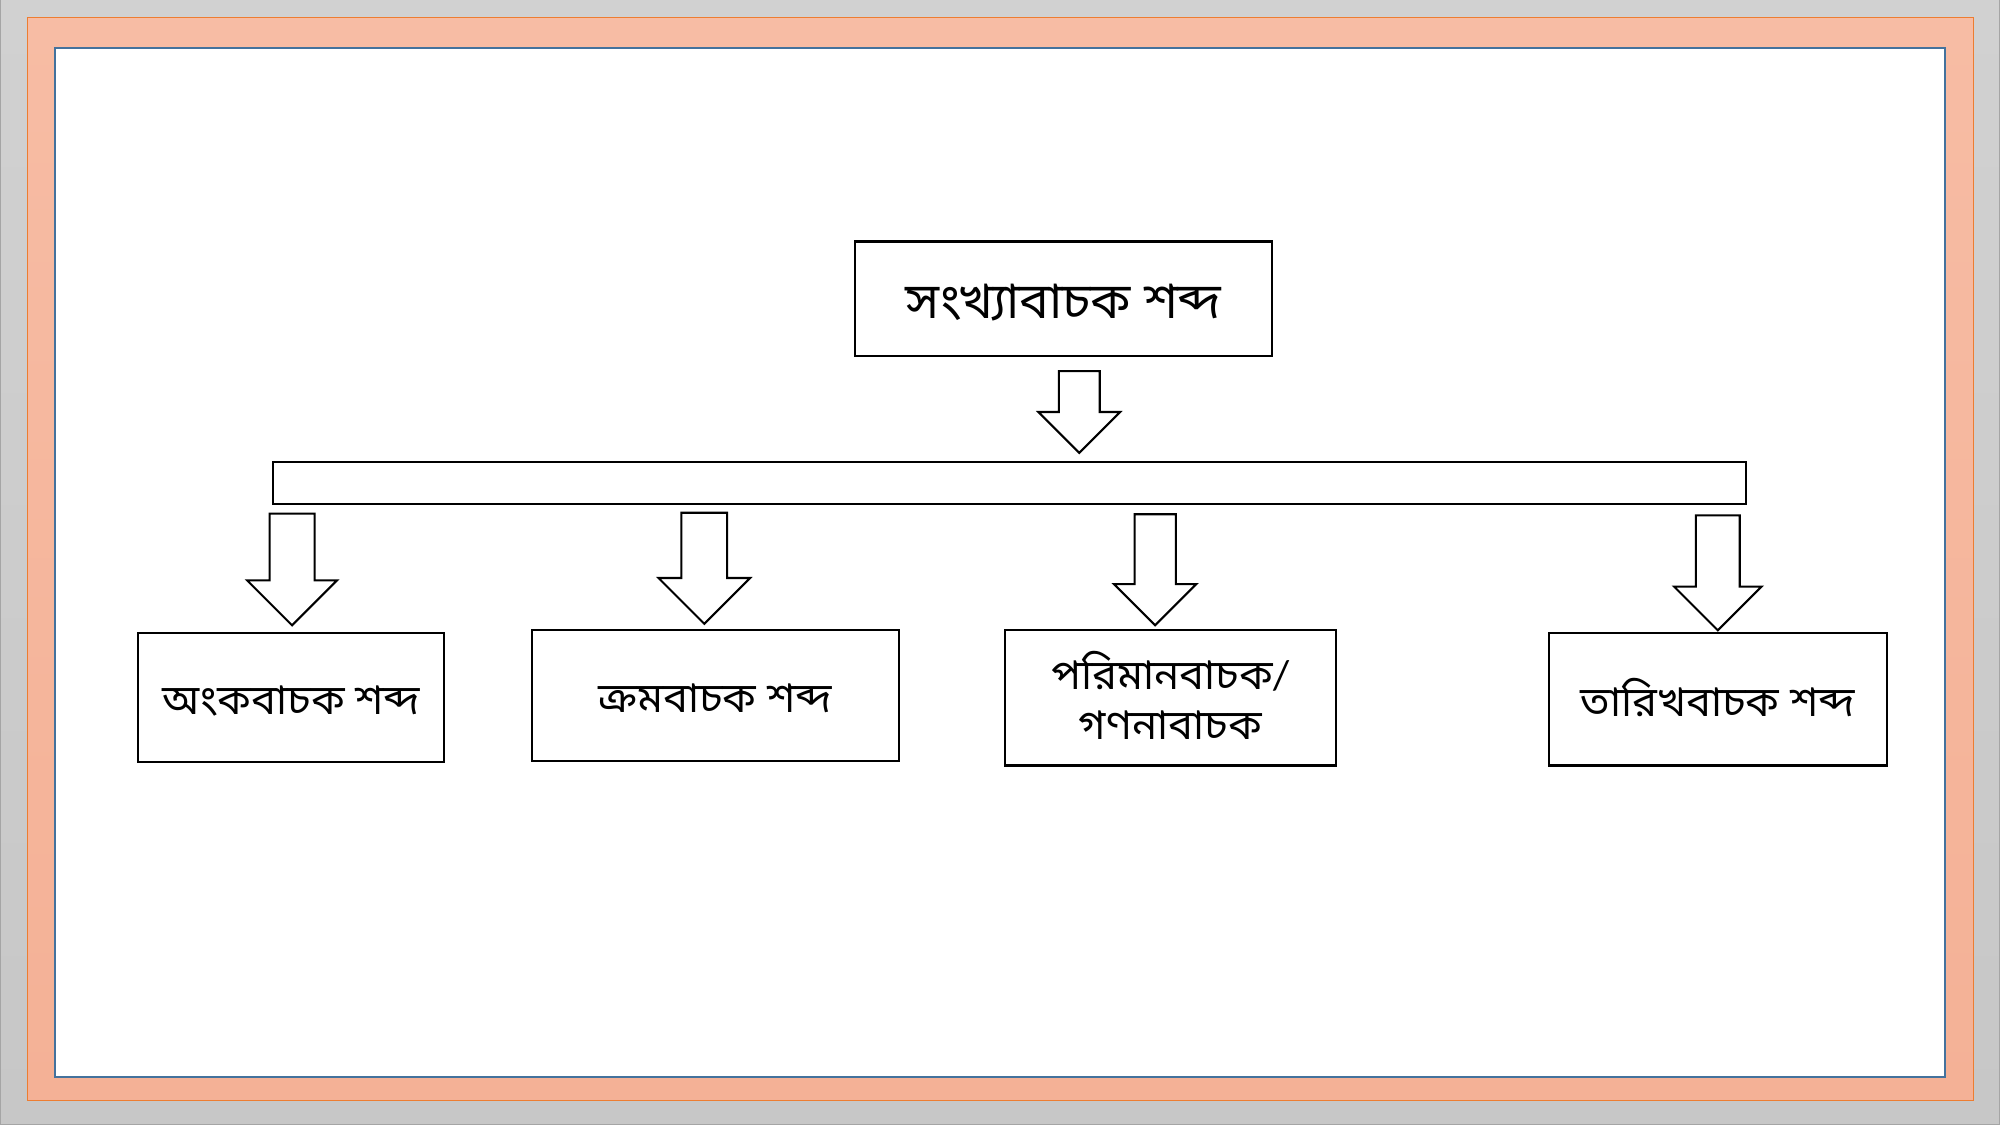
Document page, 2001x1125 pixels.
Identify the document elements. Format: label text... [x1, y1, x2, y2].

text_box [1035, 370, 1123, 455]
text_box [244, 512, 340, 627]
text_box [1671, 514, 1765, 632]
text_box পরিমানবাচক/ গণনাবাচক [1004, 629, 1337, 767]
text_box ক্রমবাচক শব্দ [531, 629, 900, 762]
text_box [656, 511, 753, 626]
text_box [1111, 513, 1199, 627]
text_box সংখ্যাবাচক শব্দ [854, 240, 1273, 357]
text_box [54, 47, 1946, 1078]
text_box [27, 17, 1974, 1101]
text_box [272, 461, 1747, 505]
text_box [0, 0, 2000, 1125]
text_box অংকবাচক শব্দ [137, 632, 445, 763]
text_box তারিখবাচক শব্দ [1548, 632, 1888, 767]
